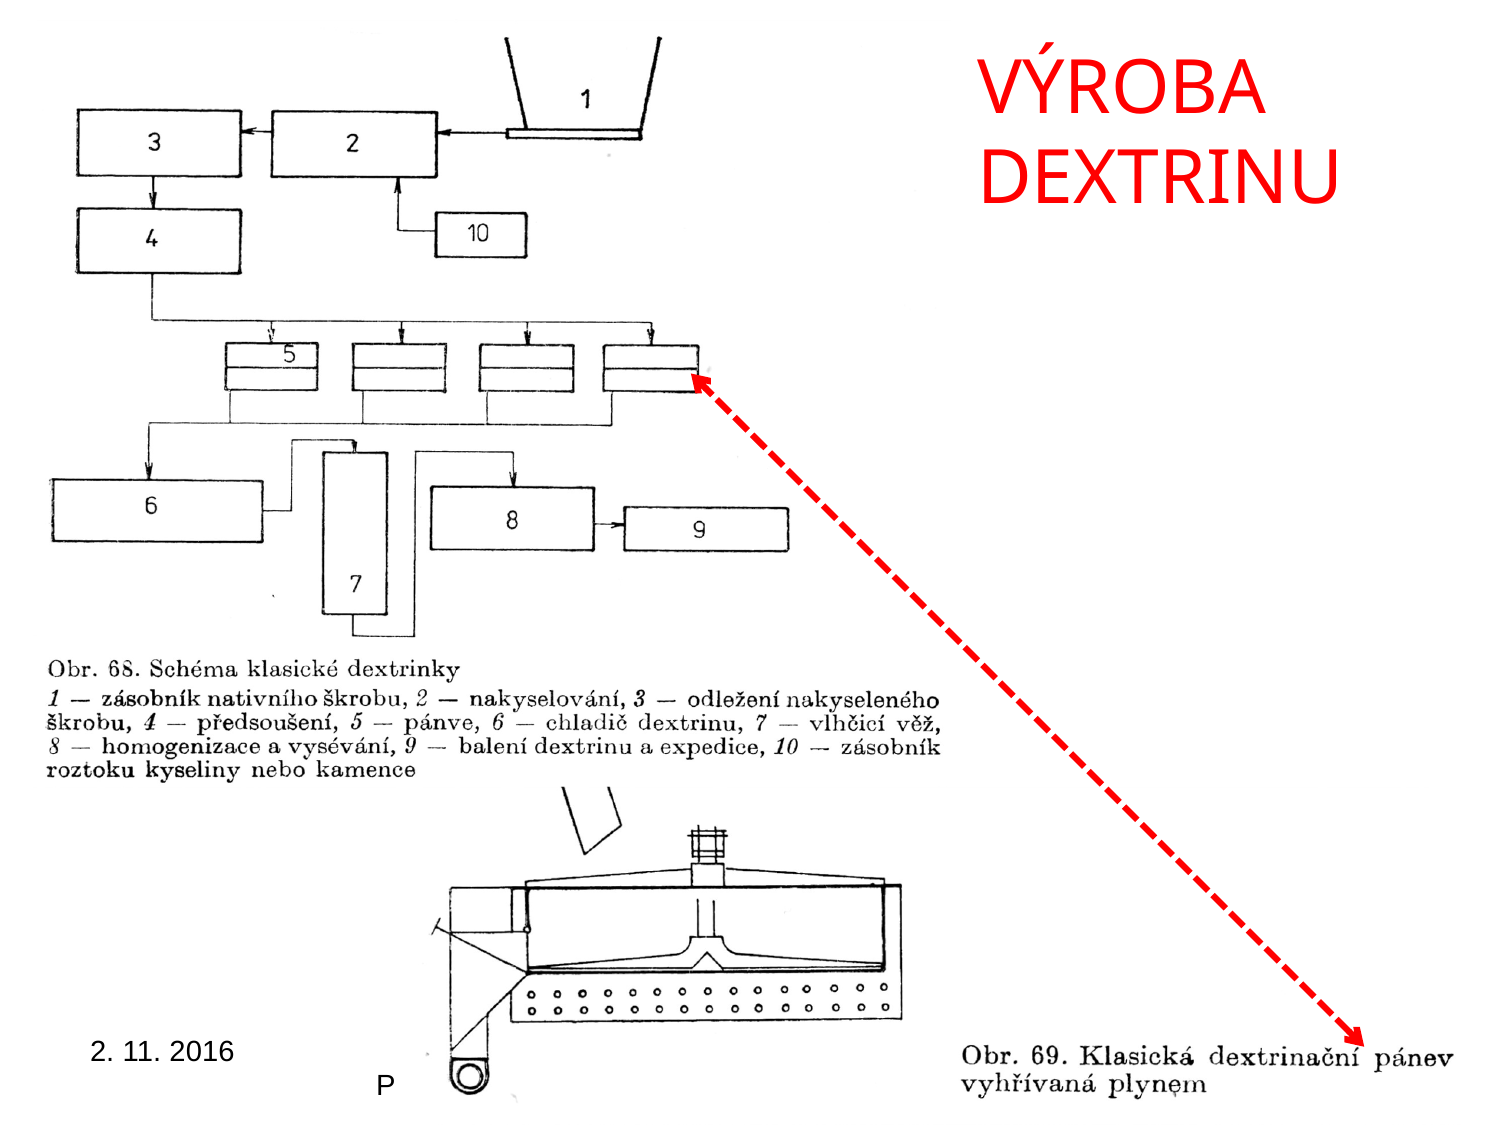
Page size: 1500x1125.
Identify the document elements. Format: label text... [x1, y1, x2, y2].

text_box VÝROBA DEXTRINU [962, 30, 1447, 226]
footer PŘÍRODNÍ POLYMERY polysacharidy škrob PŘF MU 6 2016 [253, 1058, 396, 1103]
picture [18, 0, 1469, 1125]
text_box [690, 373, 1365, 1048]
slide_number 2. 11. 2016 [74, 1024, 396, 1103]
